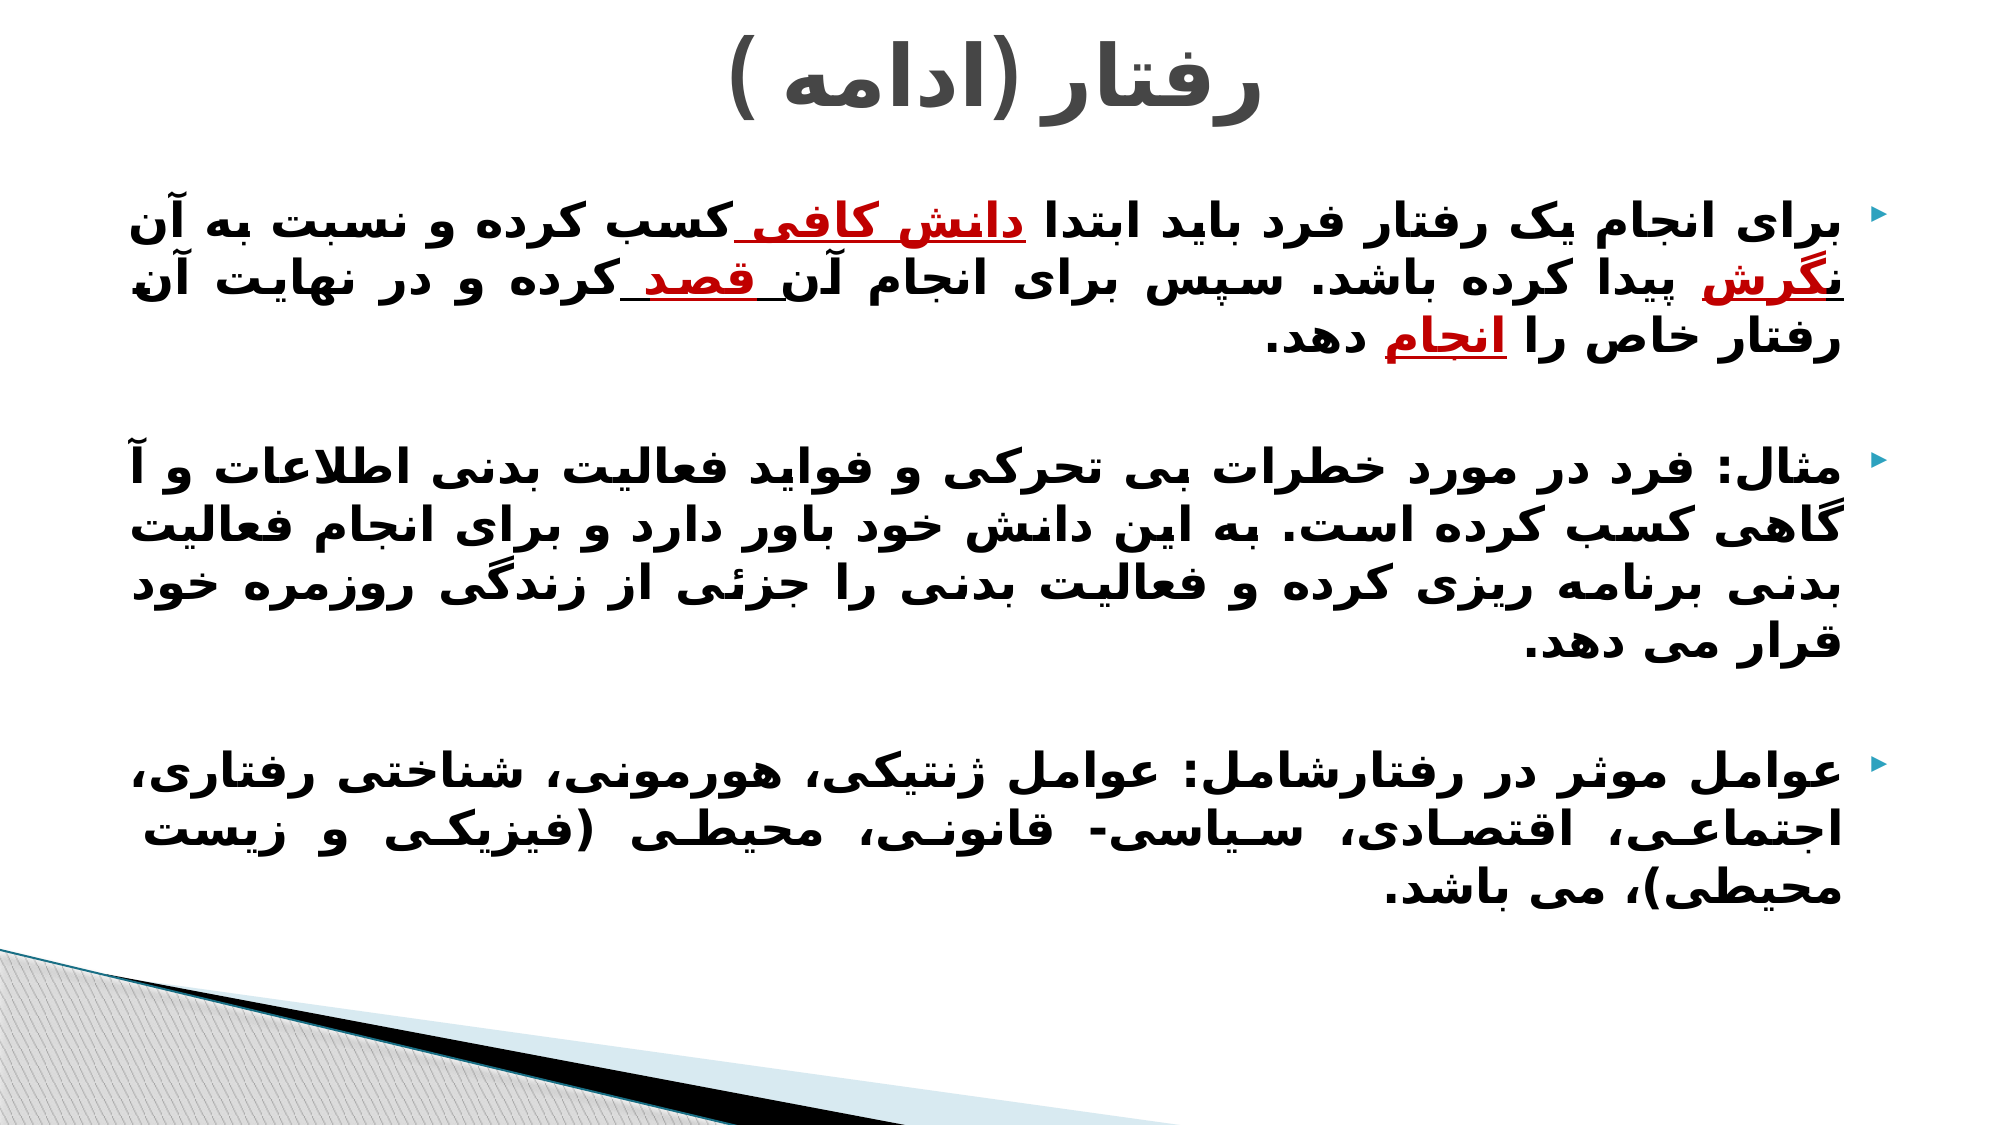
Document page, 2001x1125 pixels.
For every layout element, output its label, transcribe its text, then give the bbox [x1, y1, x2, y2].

title رفتار (ادامه ) [107, 0, 1908, 146]
list برای انجام یک رفتار فرد باید ابتدا دانش کافی کسب کرده و نسبت به آن نگرش پیدا کرده باشد. سپس برای انجام آن قصد کرده و در نهایت آن رفتار خاص را انجام دهد. مثال: فرد در مورد خطرات بی تحرکی و فواید فعالیت بدنی اطلاعات و آ گاهی کسب کرده است. به این دانش خود باور دارد و برای انجام فعالیت بدنی برنامه ریزی کرده و فعالیت بدنی را جزئی از زندگی روزمره خود قرار می دهد. عوامل موثر در رفتارشامل: عوامل ژنتیکی، هورمونی، شناختی رفتاری، اجتماعی، اقتصادی، سیاسی- قانونی، محیطی (فیزیکی و زیست محیطی)، می باشد. [112, 181, 1913, 924]
